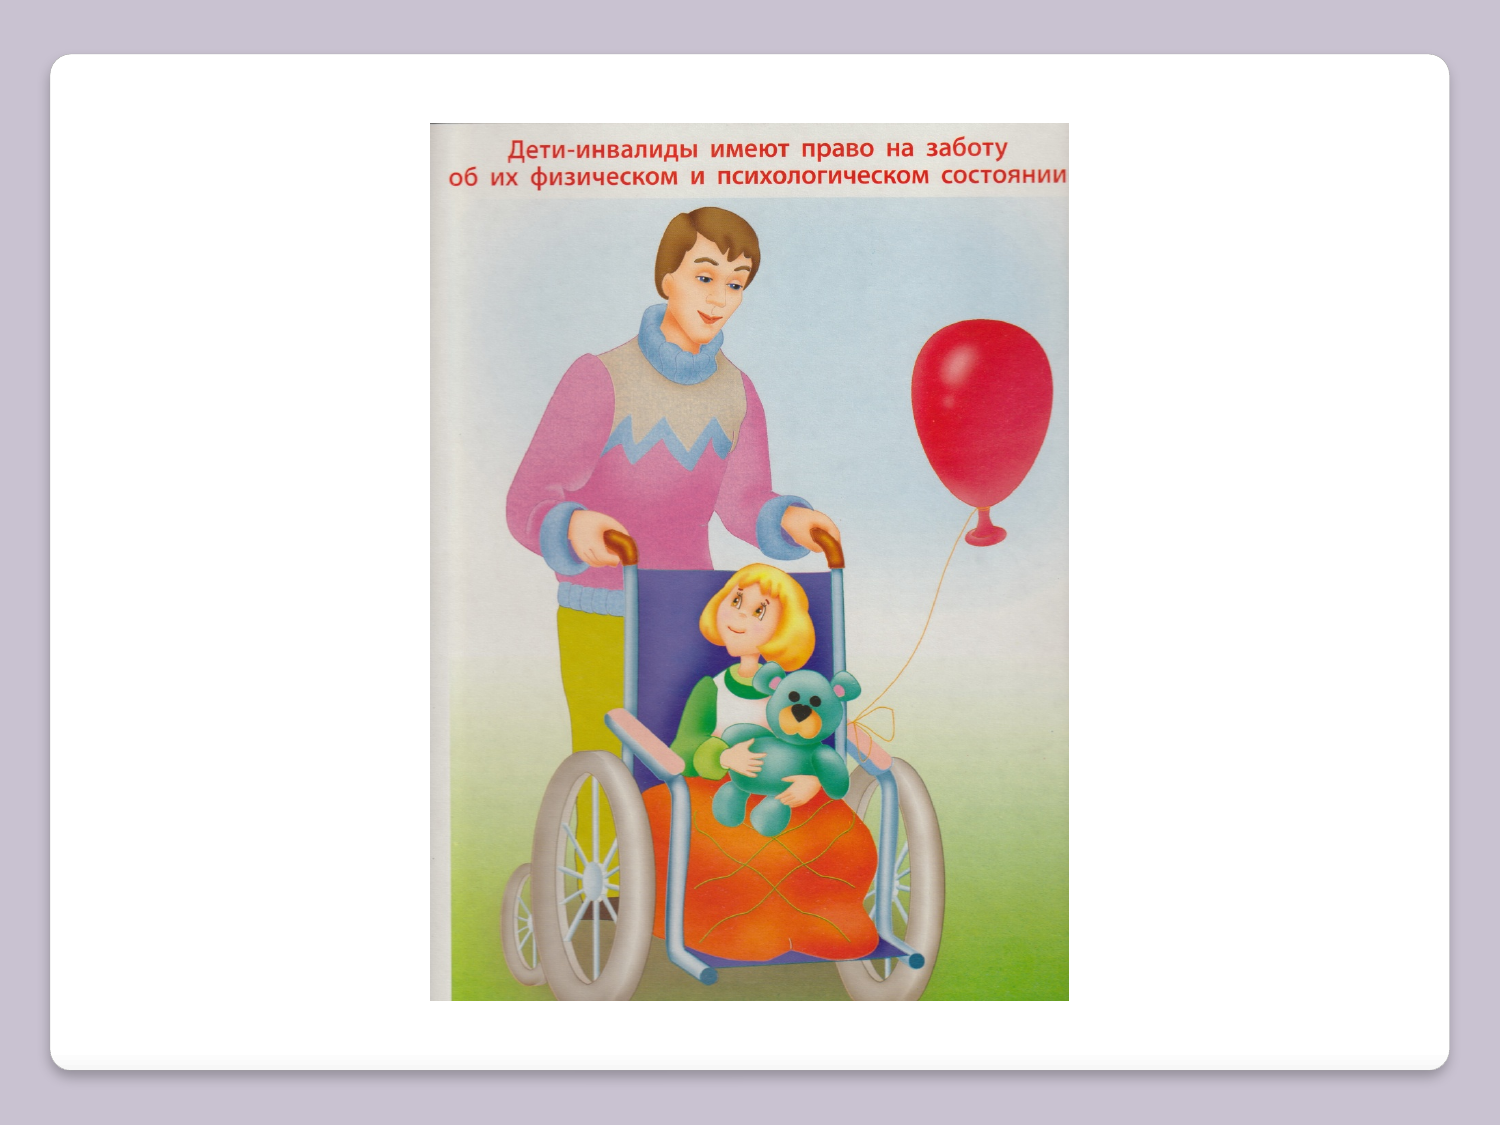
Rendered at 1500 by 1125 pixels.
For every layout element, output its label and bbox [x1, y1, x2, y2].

picture [430, 123, 1069, 1002]
